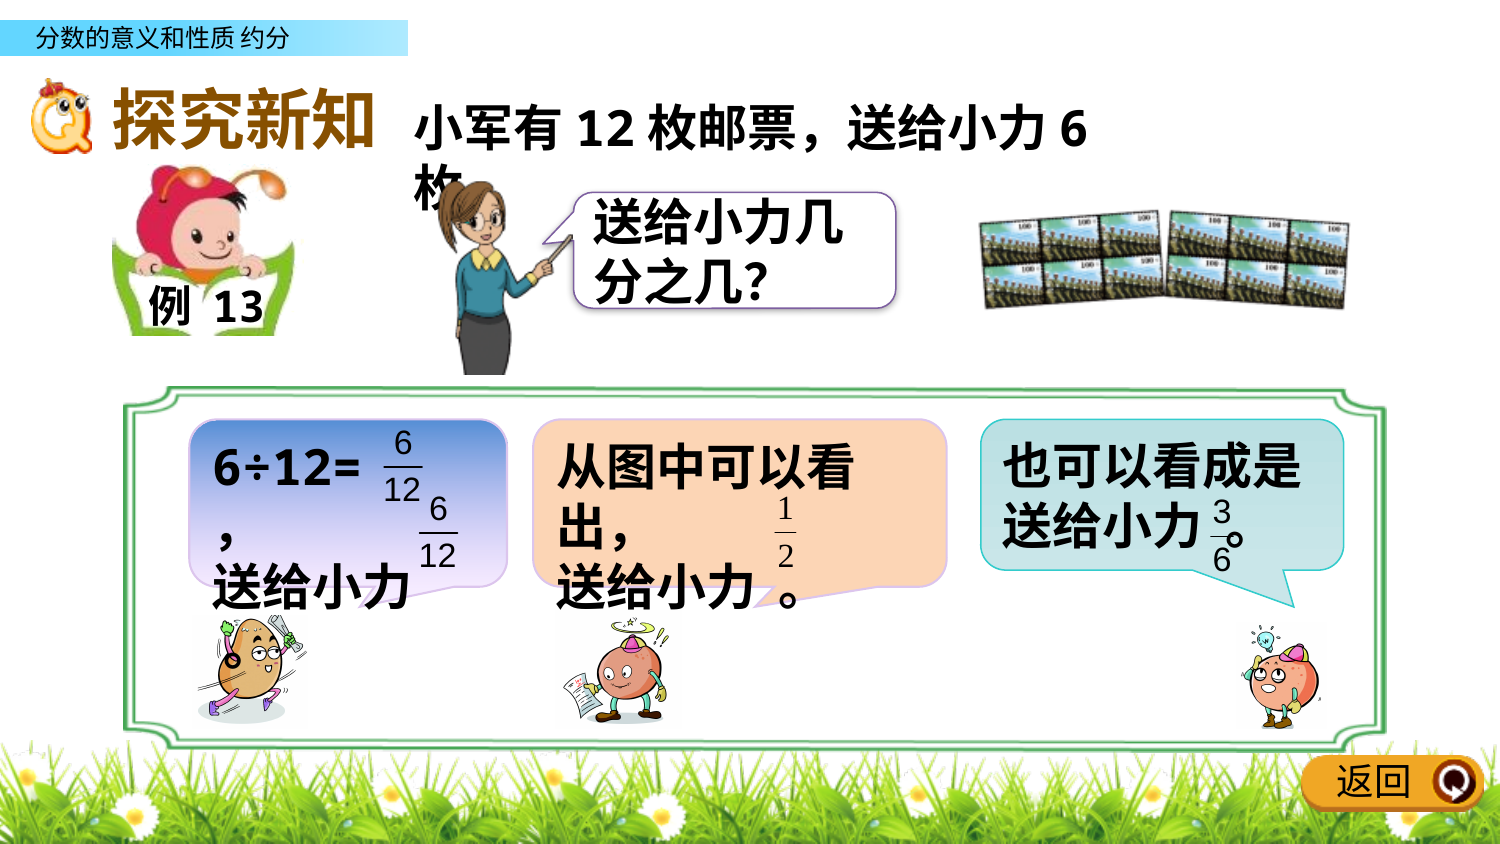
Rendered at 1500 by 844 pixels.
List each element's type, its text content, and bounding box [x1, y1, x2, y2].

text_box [532, 419, 947, 587]
picture [436, 179, 574, 375]
picture [0, 386, 1500, 844]
picture [973, 203, 1366, 311]
text_box 小军有12枚邮票，送给小力6枚。 [398, 89, 1128, 225]
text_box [111, 164, 304, 340]
text_box 送给小力几分之几？ [578, 191, 897, 310]
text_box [1301, 750, 1484, 812]
text_box 探究新知 [100, 72, 404, 164]
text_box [189, 419, 508, 587]
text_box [980, 419, 1344, 579]
picture [31, 78, 92, 154]
